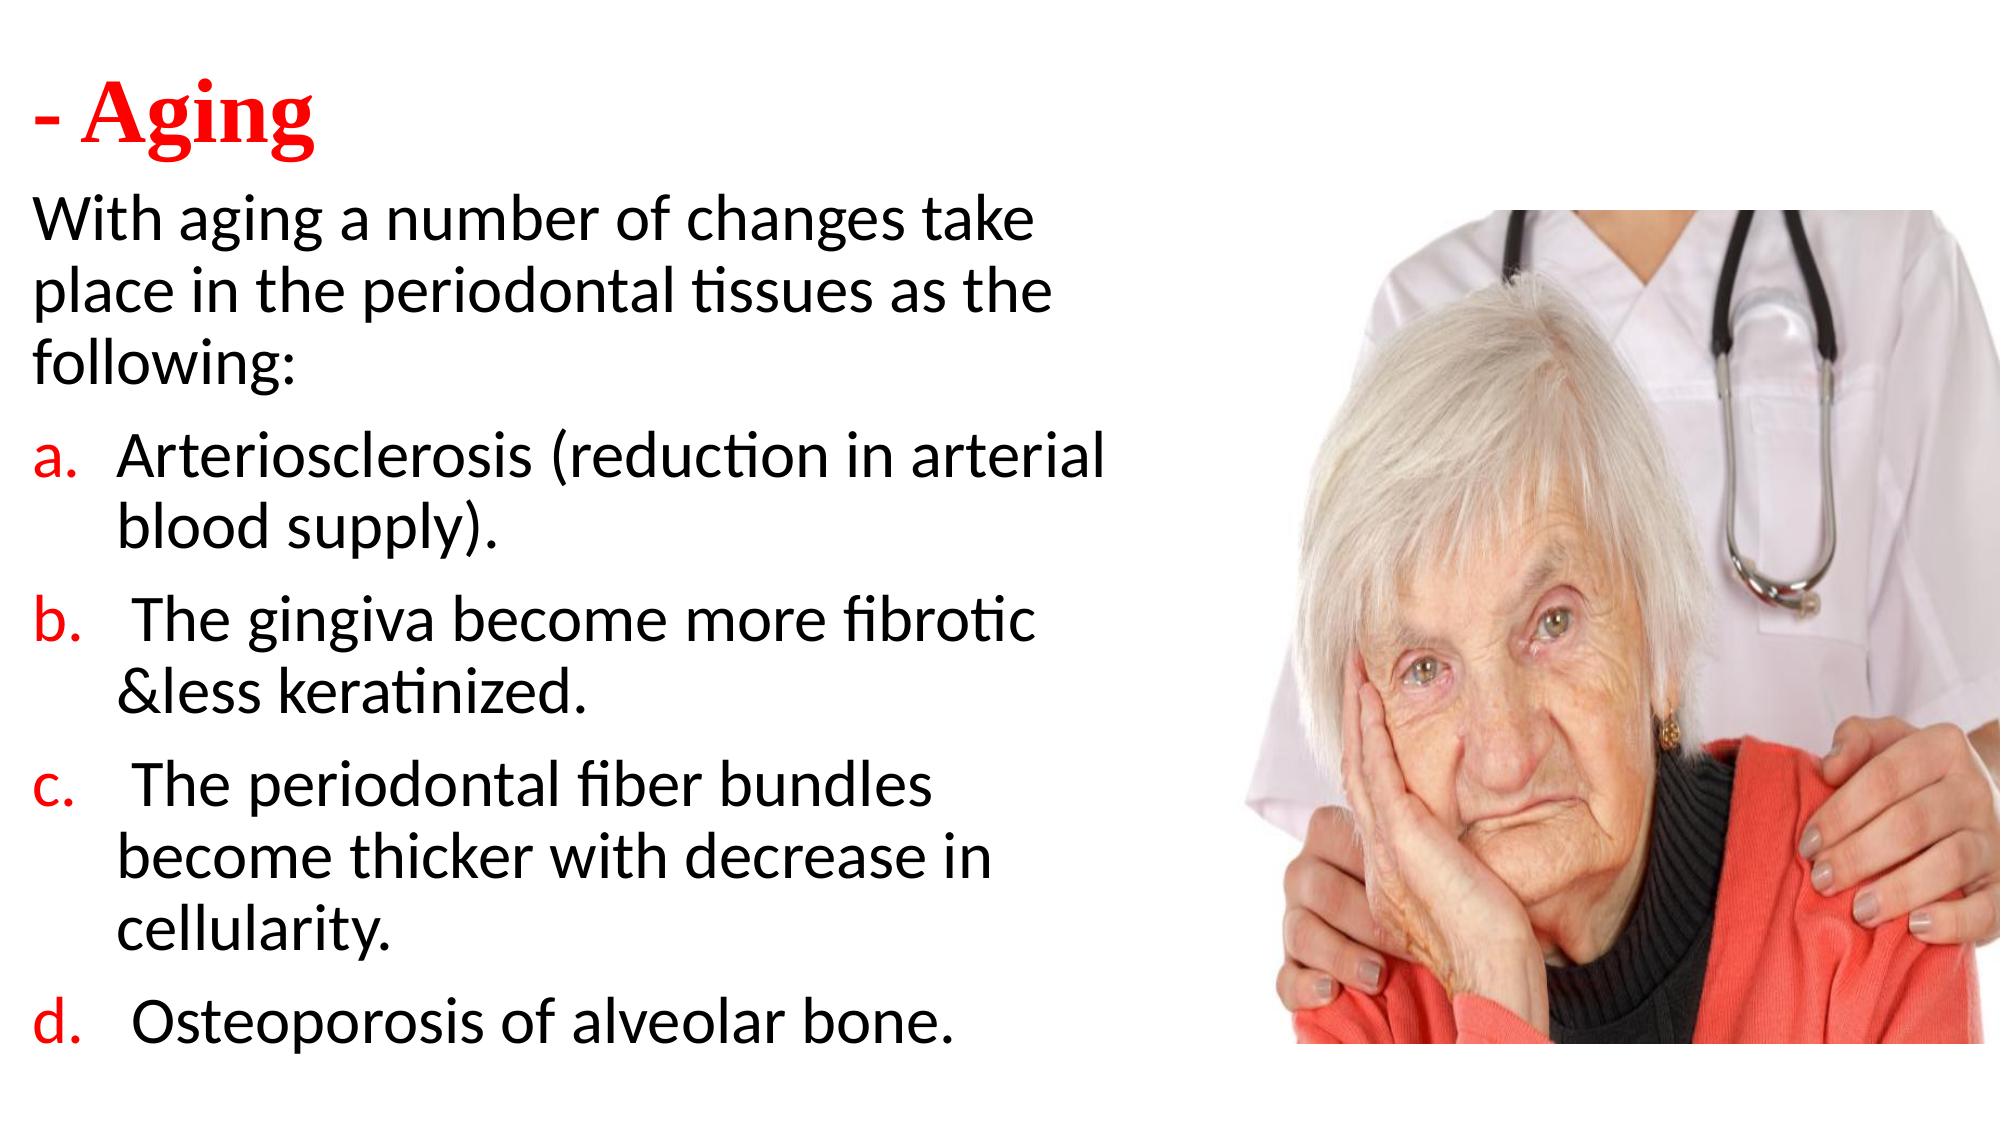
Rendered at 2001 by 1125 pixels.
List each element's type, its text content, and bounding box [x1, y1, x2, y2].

picture [1133, 210, 2000, 1044]
subtitle - Aging With aging a number of changes take place in the periodontal tissues as the following: Arteriosclerosis (reduction in arterial blood supply). The gingiva become more fibrotic &less keratinized. The periodontal fiber bundles become thicker with decrease in cellularity. Osteoporosis of alveolar bone. [17, 55, 1134, 1044]
